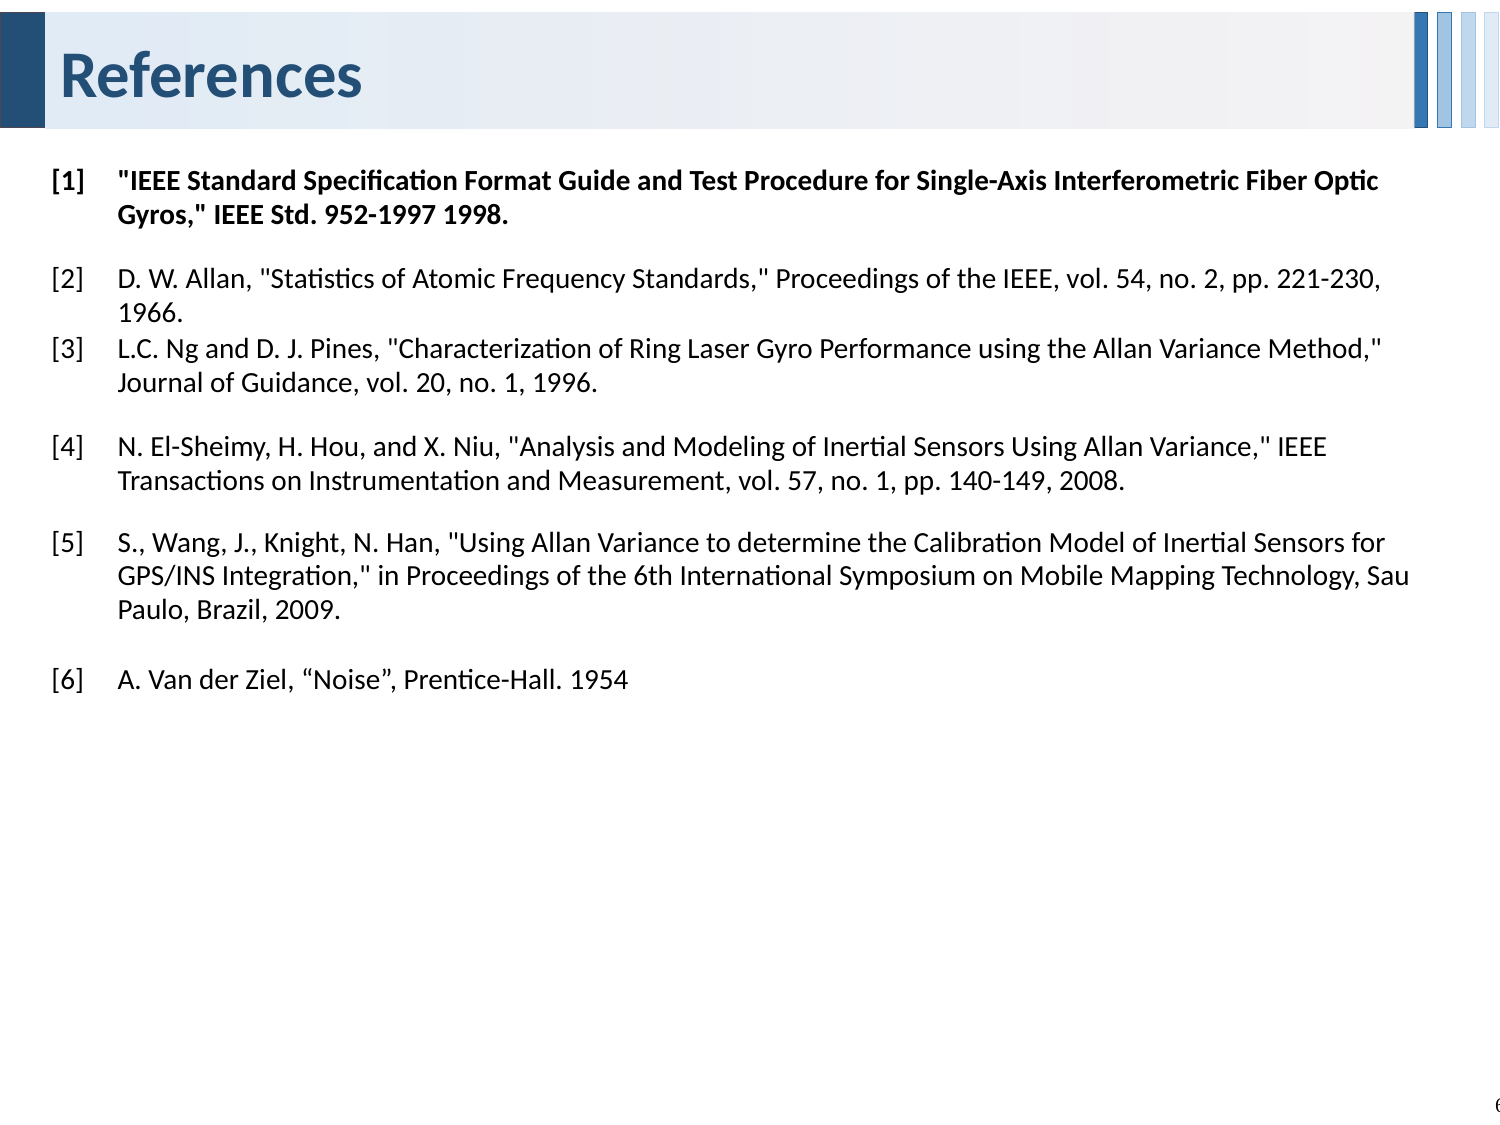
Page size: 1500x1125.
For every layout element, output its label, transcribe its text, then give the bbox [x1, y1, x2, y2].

table_cell S., Wang, J., Knight, N. Han, "Using Allan Variance to determine the Calibration Model of Inertial Sensors for GPS/INS Integration," in Proceedings of the 6th International Symposium on Mobile Mapping Technology, Sau Paulo, Brazil, 2009. [117, 525, 1412, 661]
table_cell N. El-Sheimy, H. Hou, and X. Niu, "Analysis and Modeling of Inertial Sensors Using Allan Variance," IEEE Transactions on Instrumentation and Measurement, vol. 57, no. 1, pp. 140-149, 2008. [117, 430, 1412, 523]
table_cell [6] [51, 663, 115, 822]
table_cell [4] [51, 430, 115, 523]
table_header "IEEE Standard Specification Format Guide and Test Procedure for Single-Axis Interferometric Fiber Optic Gyros," IEEE Std. 952-1997 1998. [117, 163, 1412, 260]
table_cell [3] [51, 332, 115, 428]
list [37, 162, 1430, 1051]
table_header [1] [51, 163, 115, 260]
table_cell A. Van der Ziel, “Noise”, Prentice-Hall. 1954 [117, 663, 1412, 822]
title References [44, 12, 1415, 129]
table_cell L.C. Ng and D. J. Pines, "Characterization of Ring Laser Gyro Performance using the Allan Variance Method," Journal of Guidance, vol. 20, no. 1, 1996. [117, 332, 1412, 428]
table_cell D. W. Allan, "Statistics of Atomic Frequency Standards," Proceedings of the IEEE, vol. 54, no. 2, pp. 221-230, 1966. [117, 261, 1412, 330]
table_cell [5] [51, 525, 115, 661]
table_cell [2] [51, 261, 115, 330]
